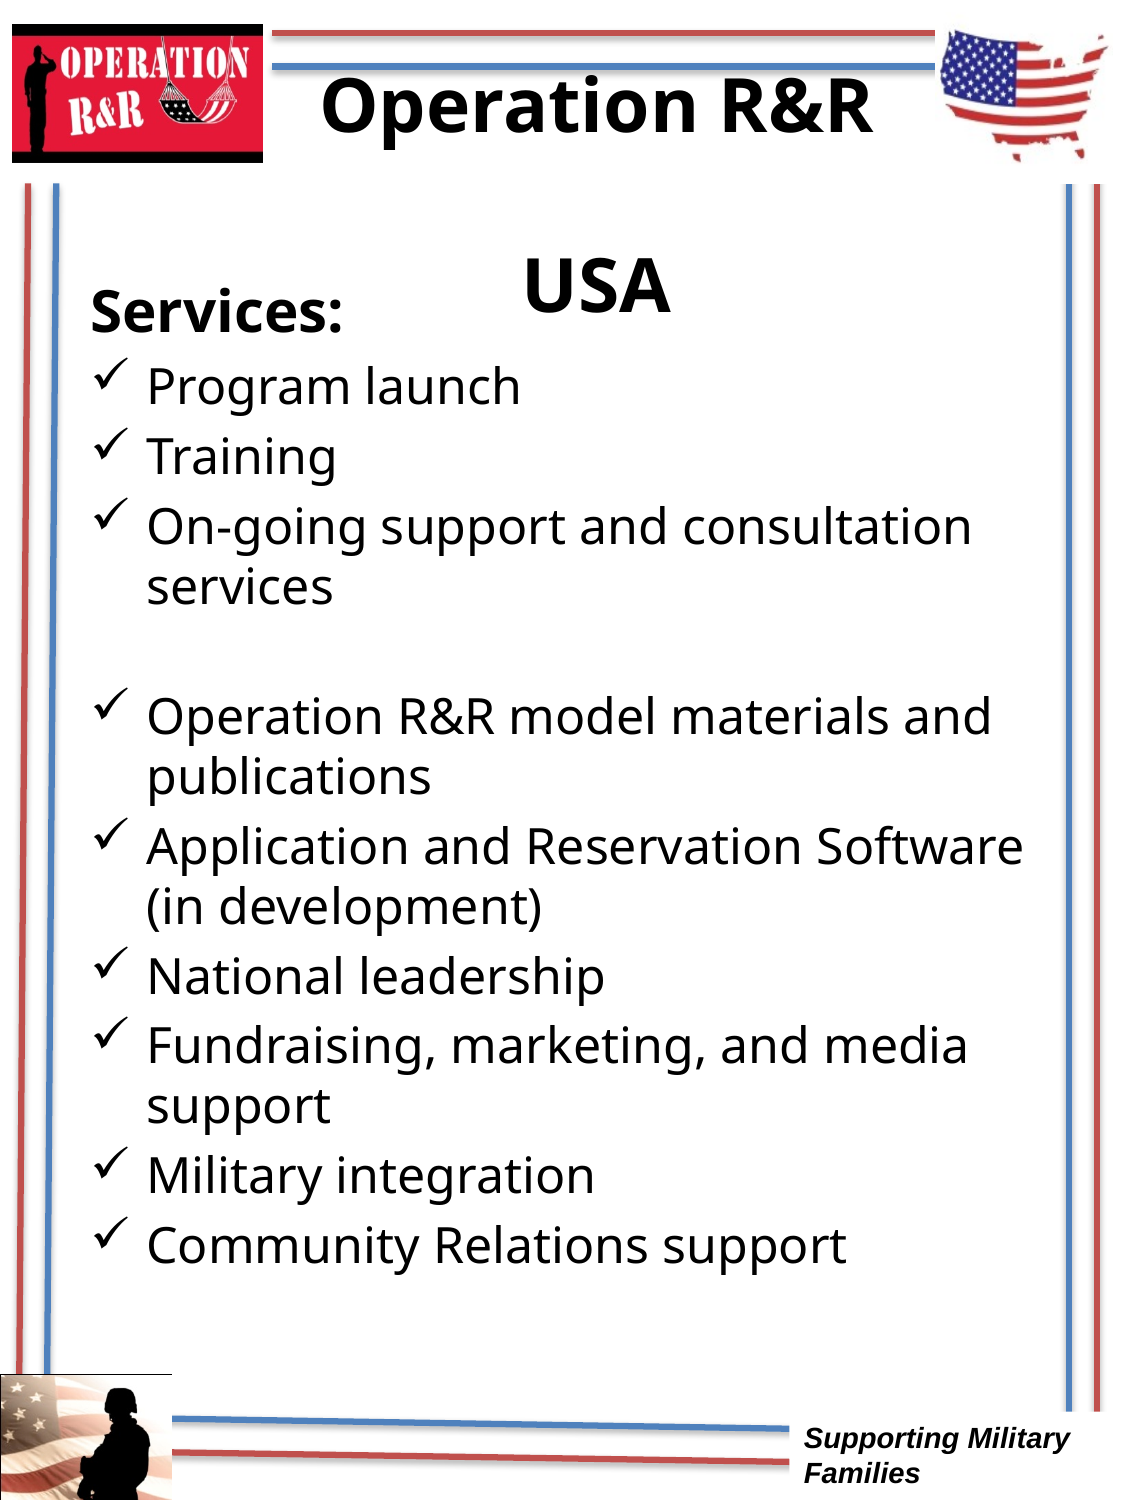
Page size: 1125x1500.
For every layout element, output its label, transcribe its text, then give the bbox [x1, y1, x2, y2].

list Services: Program launch Training On-going support and consultation services Operation R&R model materials and publications Application and Reservation Software (in development) National leadership Fundraising, marketing, and media support Military integration Community Relations support [75, 266, 1079, 1300]
picture [12, 24, 263, 163]
picture [0, 1374, 172, 1500]
picture [935, 12, 1113, 184]
title Operation R&R USA [300, 50, 894, 267]
